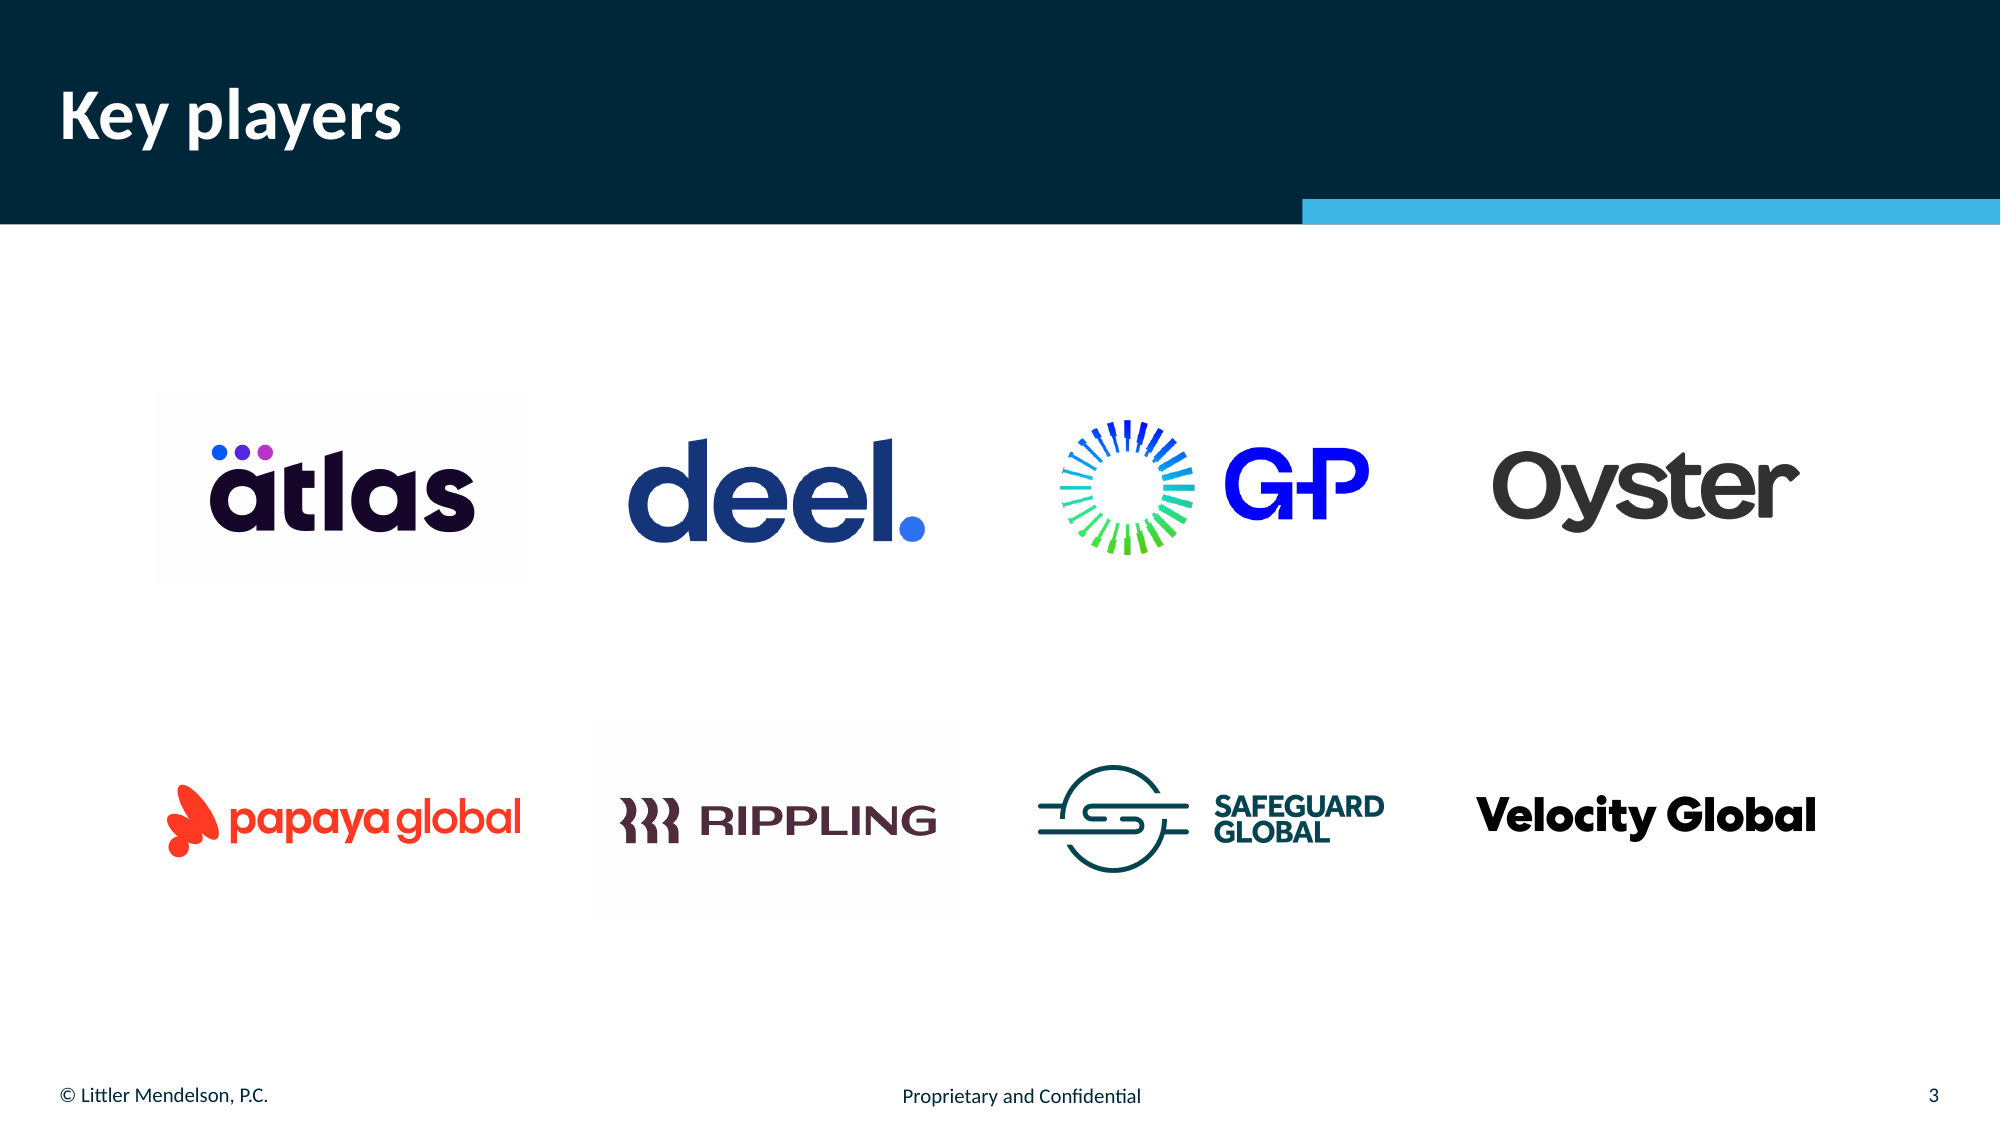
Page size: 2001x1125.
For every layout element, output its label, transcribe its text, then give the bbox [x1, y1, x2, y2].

picture [167, 728, 520, 914]
picture [1115, 1090, 1123, 1103]
picture [1493, 451, 1800, 533]
picture [1476, 795, 1815, 842]
picture [1013, 1093, 1017, 1103]
slide_number 3 [1487, 1074, 1955, 1113]
picture [628, 438, 925, 543]
picture [163, 1092, 167, 1102]
title Key players [45, 20, 1954, 212]
picture [1060, 420, 1369, 555]
picture [1038, 765, 1384, 873]
picture [154, 389, 531, 587]
picture [61, 1088, 75, 1102]
picture [590, 715, 965, 927]
